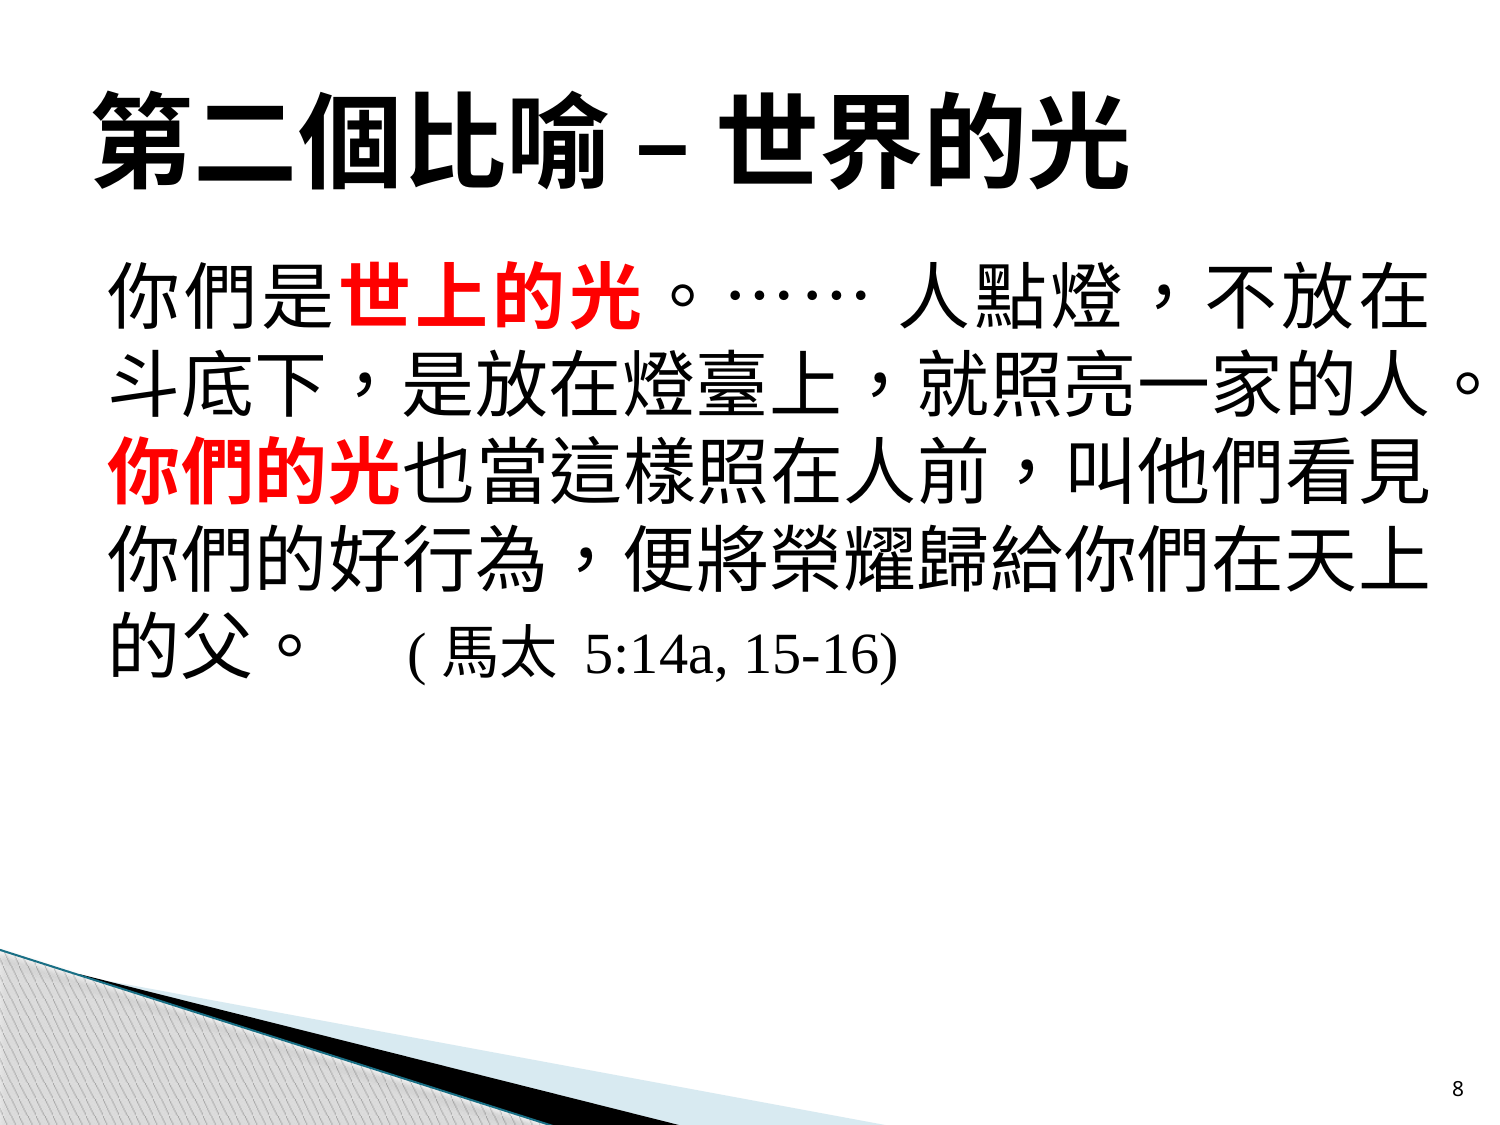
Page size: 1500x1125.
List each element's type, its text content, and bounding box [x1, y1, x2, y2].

list 你們是世上的光。…… 人點燈，不放在斗底下，是放在燈臺上，就照亮一家的人。你們的光也當這樣照在人前，叫他們看見你們的好行為，便將榮耀歸給你們在天上的父。 (馬太 5:14a, 15-16) [75, 243, 1447, 986]
slide_number 8 [1418, 1051, 1479, 1112]
title 第二個比喻 – 世界的光 [75, 45, 1425, 233]
